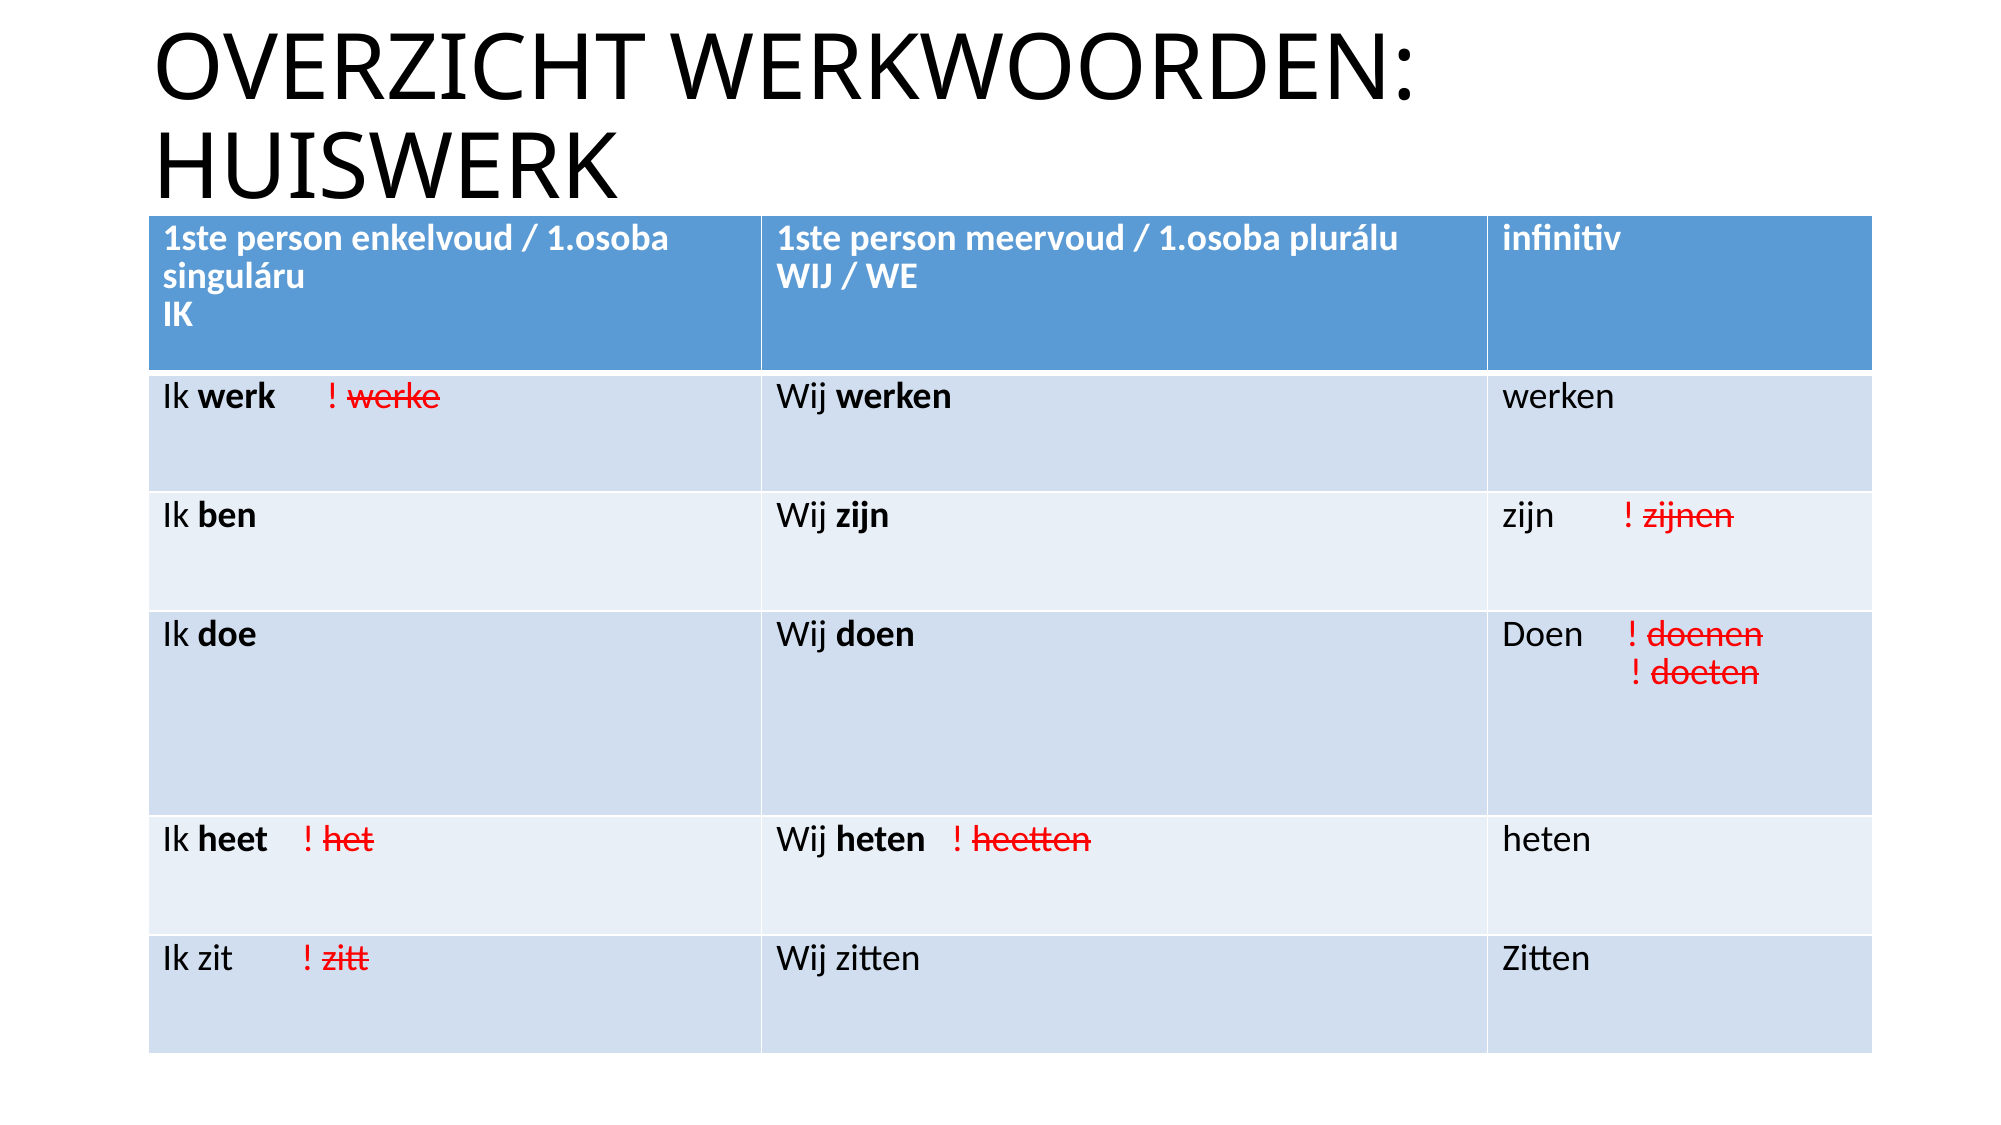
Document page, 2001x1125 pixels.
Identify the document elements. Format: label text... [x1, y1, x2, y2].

table_cell Wij zitten [762, 936, 1487, 1053]
table_cell Ik zit ! zitt [149, 936, 761, 1053]
table_cell Wij doen [762, 612, 1487, 815]
table_cell Wij werken [762, 376, 1487, 491]
table_header infinitiv [1488, 216, 1872, 370]
table_cell Ik heet ! het [149, 817, 761, 934]
table_cell Ik ben [149, 493, 761, 610]
table_cell Ik werk ! werke [149, 376, 761, 491]
table_header 1ste person enkelvoud / 1.osoba singuláru IK [149, 216, 761, 370]
table_cell Ik doe [149, 612, 761, 815]
table_header 1ste person meervoud / 1.osoba plurálu WIJ / WE [762, 216, 1487, 370]
table_cell Zitten [1488, 936, 1872, 1053]
table_cell Doen ! doenen ! doeten [1488, 612, 1872, 815]
title OVERZICHT WERKWOORDEN: HUISWERK [137, 59, 1863, 180]
table_cell Wij zijn [762, 493, 1487, 610]
table_cell zijn ! zijnen [1488, 493, 1872, 610]
table_cell werken [1488, 376, 1872, 491]
table_cell heten [1488, 817, 1872, 934]
table_cell Wij heten ! heetten [762, 817, 1487, 934]
